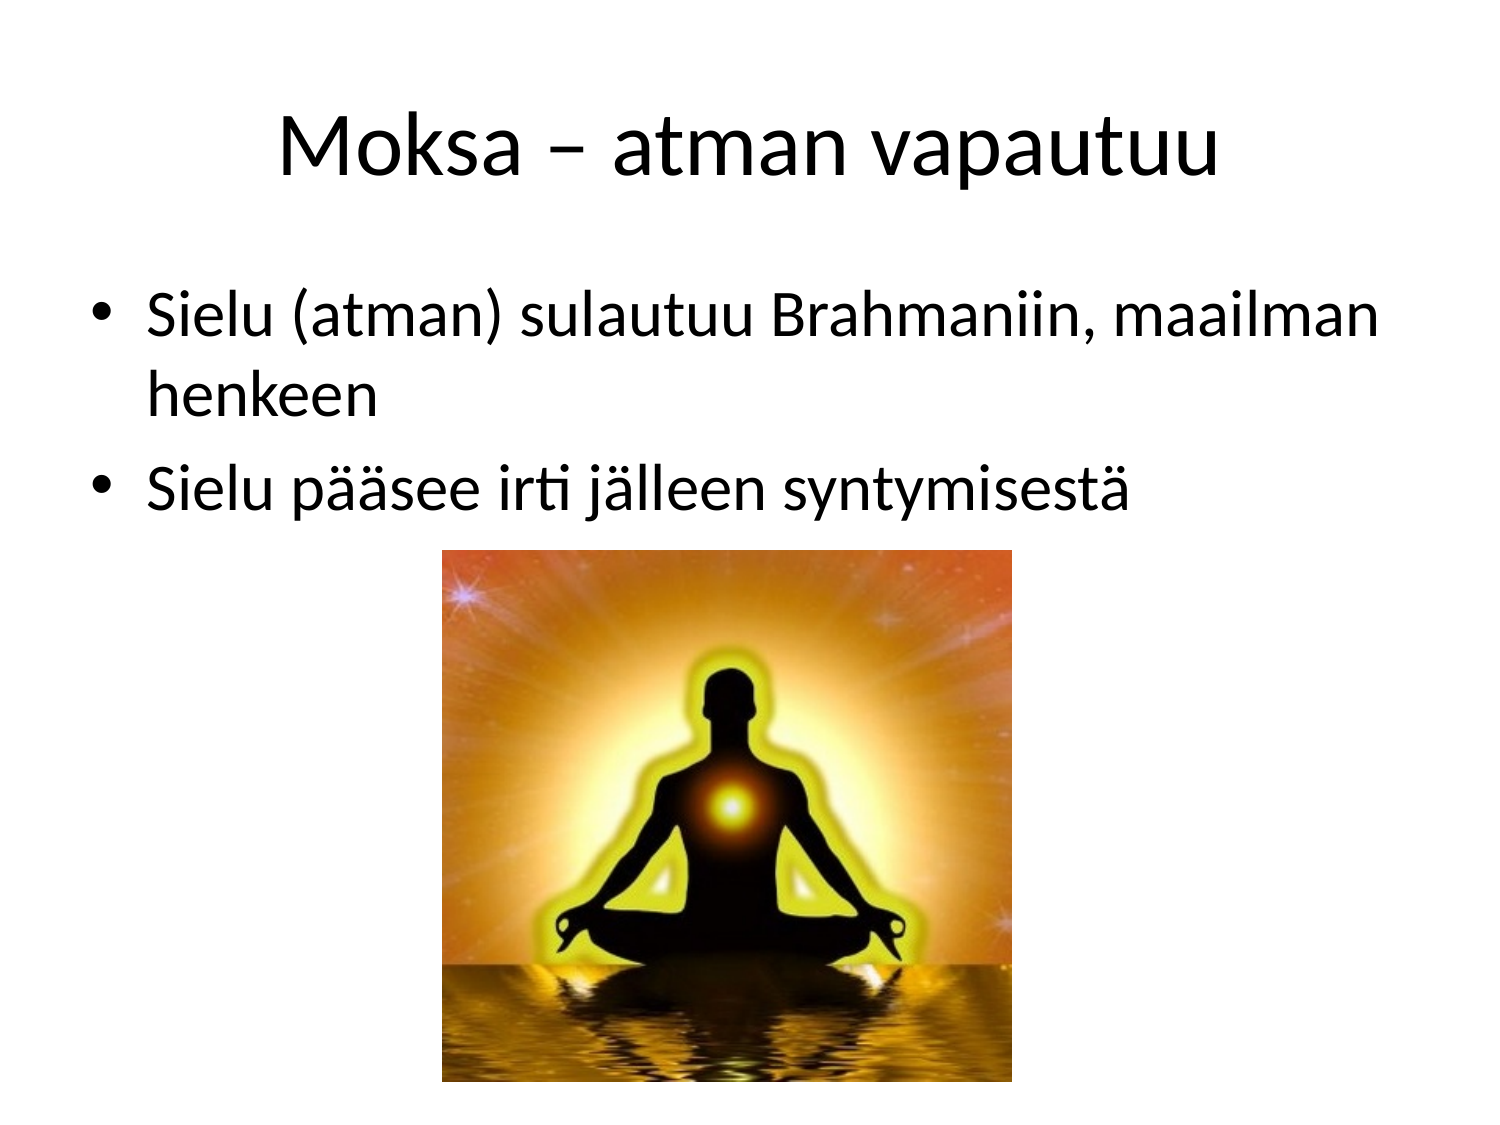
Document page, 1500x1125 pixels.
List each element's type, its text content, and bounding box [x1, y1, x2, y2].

list Sielu (atman) sulautuu Brahmaniin, maailman henkeen Sielu pääsee irti jälleen syntymisestä [75, 262, 1425, 1005]
title Moksa – atman vapautuu [75, 45, 1425, 233]
picture [442, 550, 1012, 1083]
